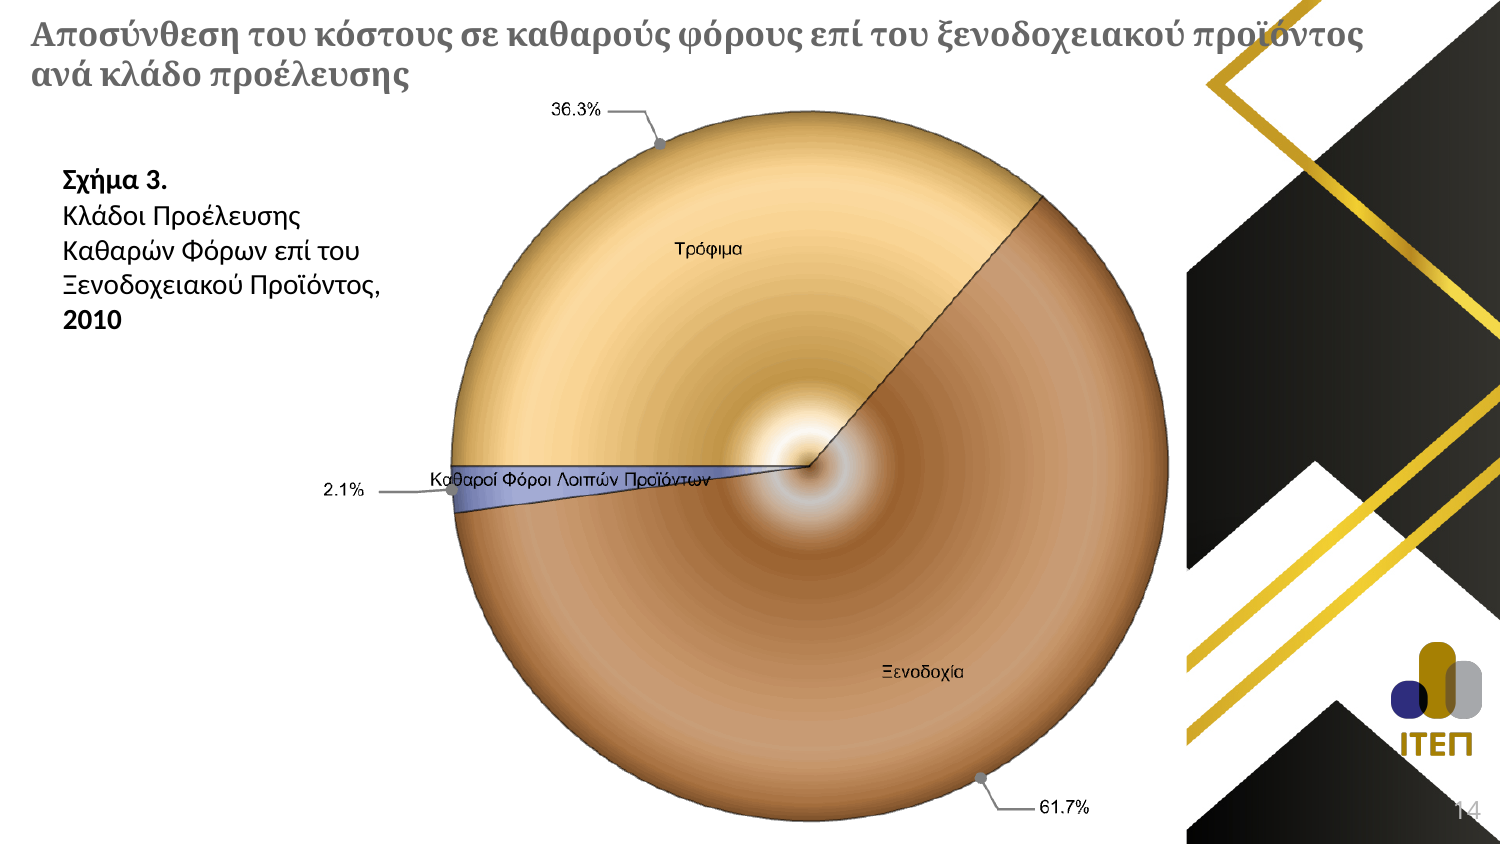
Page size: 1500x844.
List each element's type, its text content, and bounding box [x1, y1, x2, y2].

slide_number 14 [1391, 779, 1482, 844]
picture [0, 0, 1500, 844]
text_box Αποσύνθεση του κόστους σε καθαρούς φόρους επί του ξενοδοχειακού προϊόντος ανά κλάδο προέλευσης [15, 5, 1449, 101]
text_box Σχήμα 3. Κλάδοι Προέλευσης Καθαρών Φόρων επί του Ξενοδοχειακού Προϊόντος, 2010 [48, 153, 311, 343]
